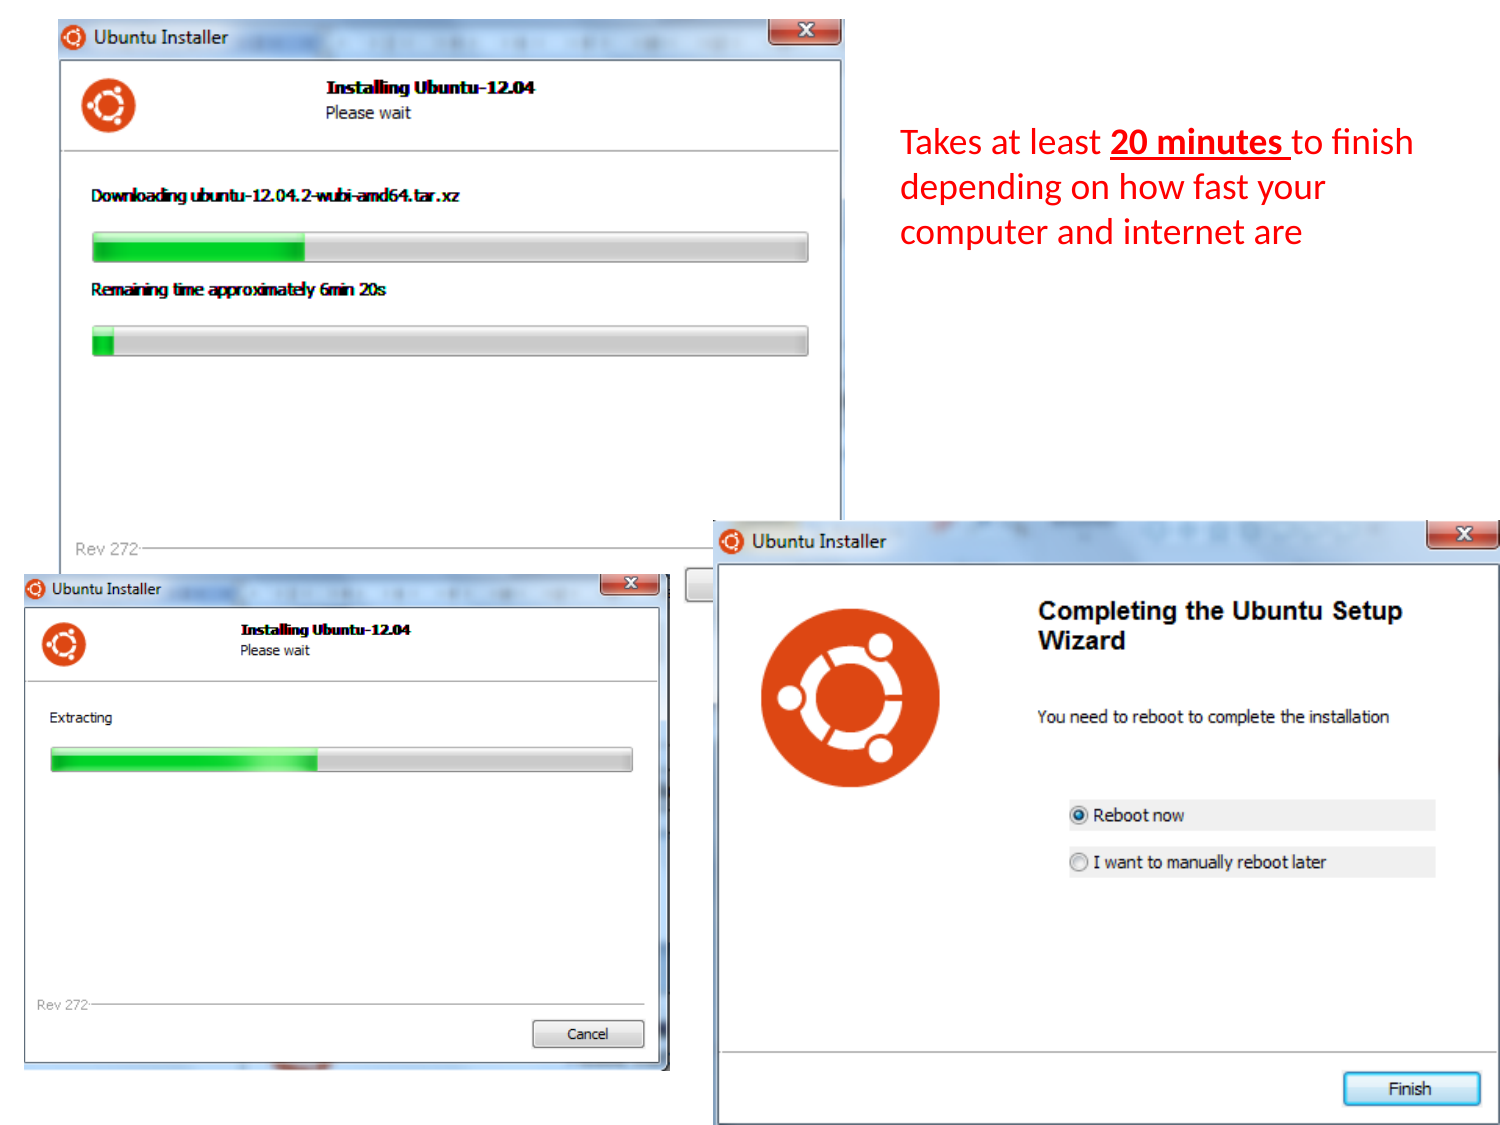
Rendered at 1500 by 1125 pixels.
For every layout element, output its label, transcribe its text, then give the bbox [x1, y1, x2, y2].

text_box Takes at least 20 minutes to finish depending on how fast your computer and internet are [885, 109, 1445, 260]
picture [24, 19, 1500, 1125]
